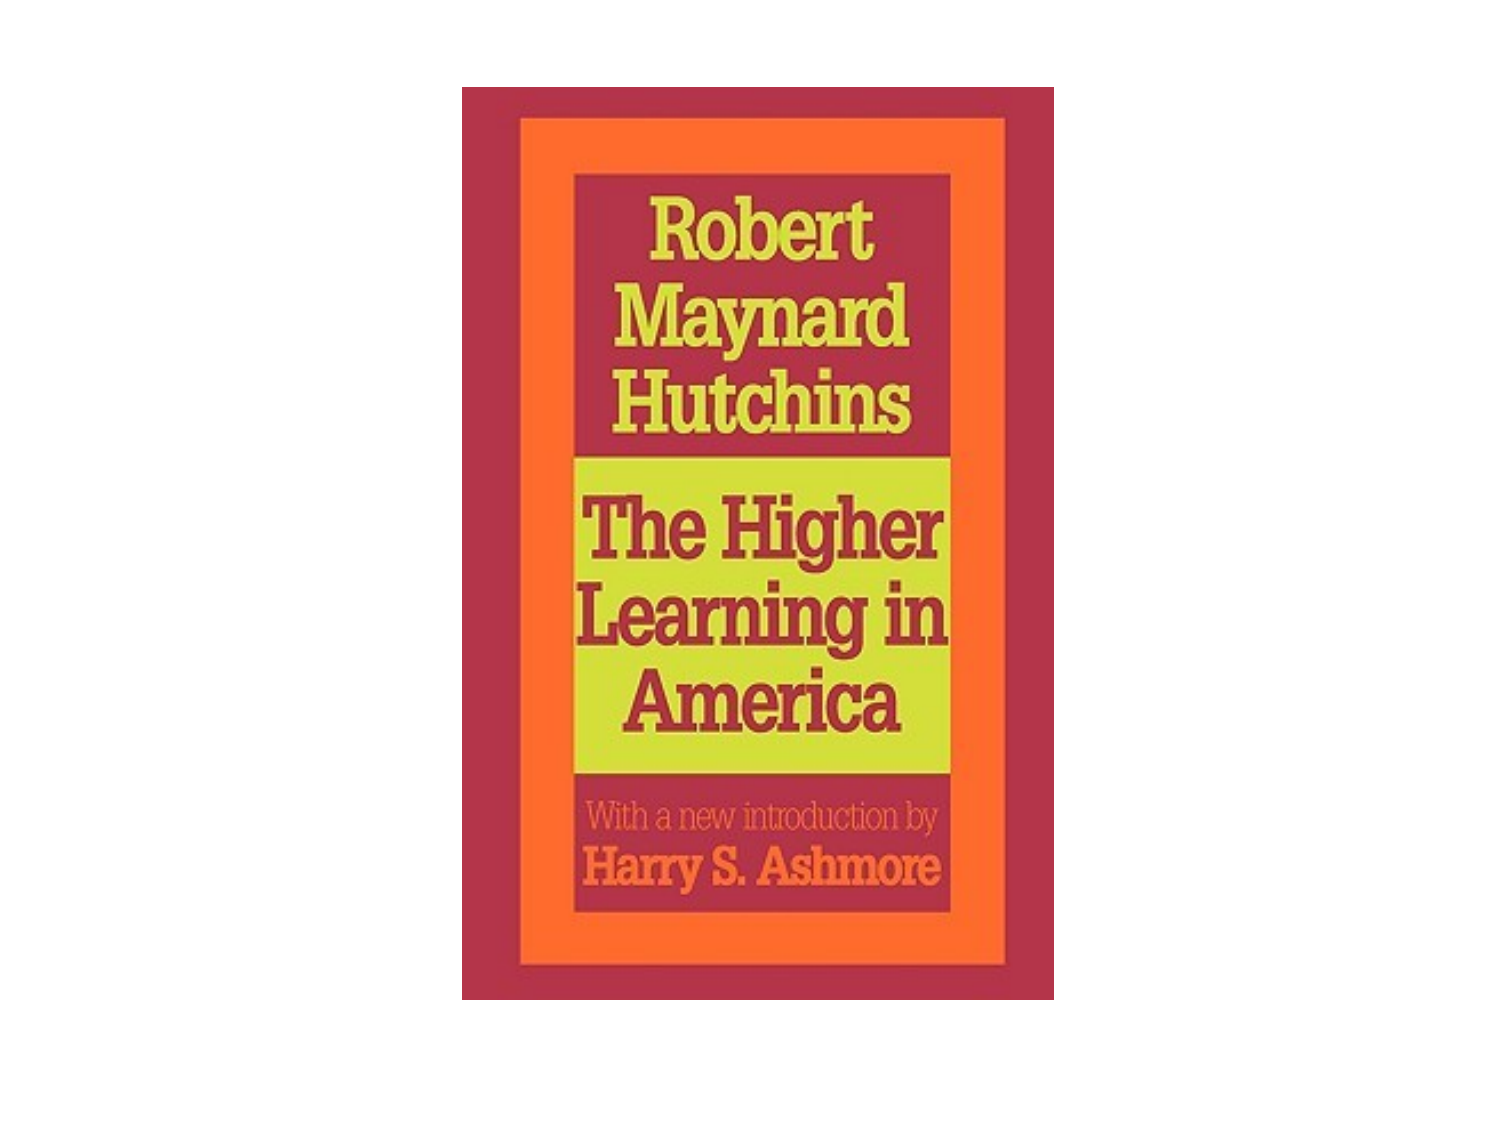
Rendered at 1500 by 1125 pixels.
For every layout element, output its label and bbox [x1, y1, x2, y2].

picture [462, 87, 1054, 1000]
